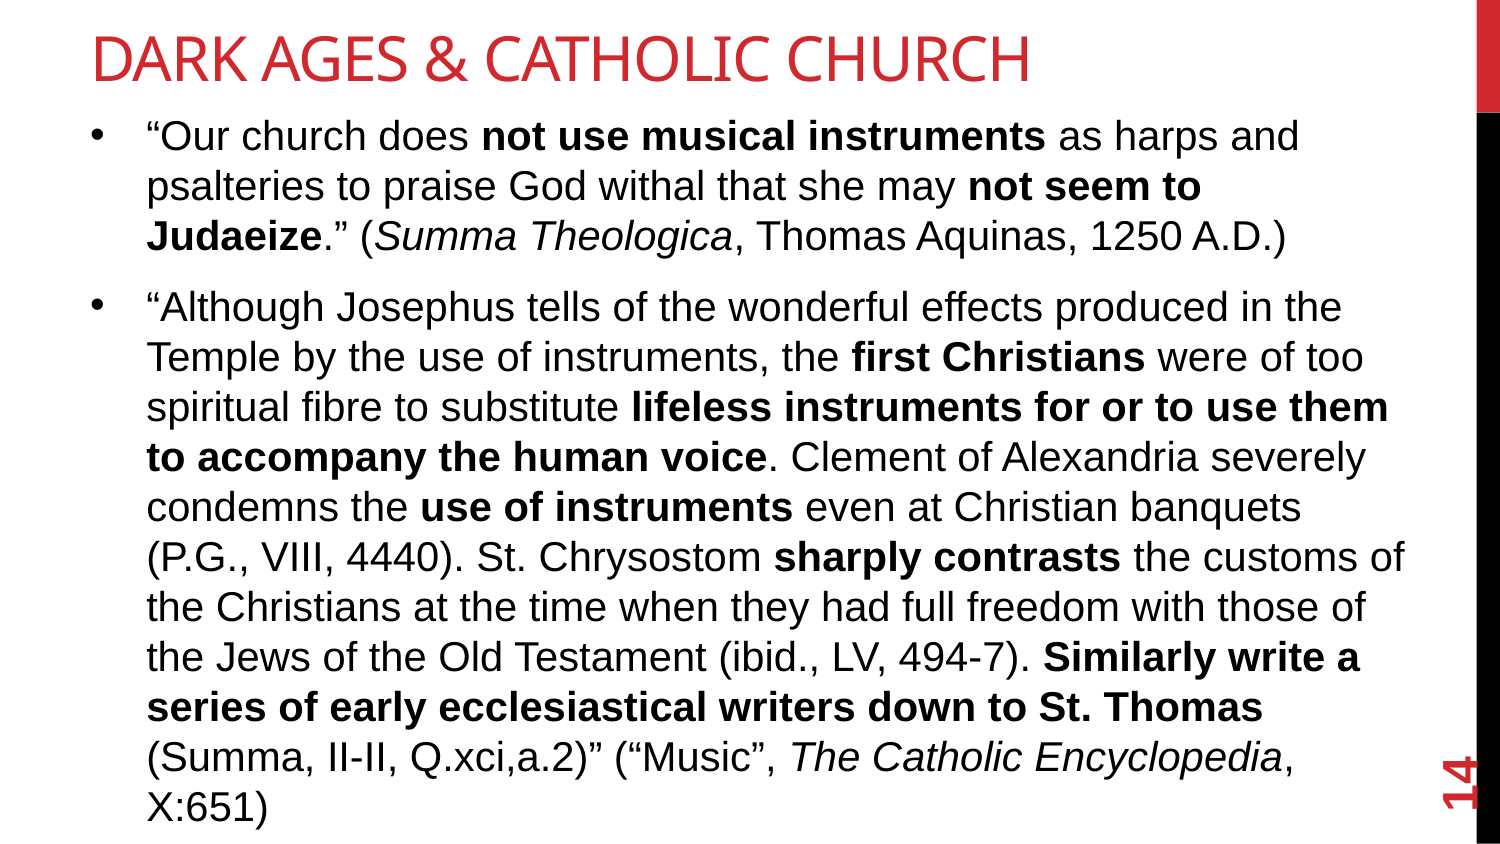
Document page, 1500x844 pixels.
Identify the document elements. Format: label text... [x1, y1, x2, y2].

slide_number 14 [1427, 665, 1488, 828]
title Dark Ages & Catholic Church [75, 11, 1425, 101]
list “Our church does not use musical instruments as harps and psalteries to praise God withal that she may not seem to Judaeize.” (Summa Theologica, Thomas Aquinas, 1250 A.D.) “Although Josephus tells of the wonderful effects produced in the Temple by the use of instruments, the first Christians were of too spiritual fibre to substitute lifeless instruments for or to use them to accompany the human voice. Clement of Alexandria severely condemns the use of instruments even at Christian banquets (P.G., VIII, 4440). St. Chrysostom sharply contrasts the customs of the Christians at the time when they had full freedom with those of the Jews of the Old Testament (ibid., LV, 494-7). Similarly write a series of early ecclesiastical writers down to St. Thomas (Summa, II-II, Q.xci,a.2)” (“Music”, The Catholic Encyclopedia, X:651) [75, 101, 1425, 811]
